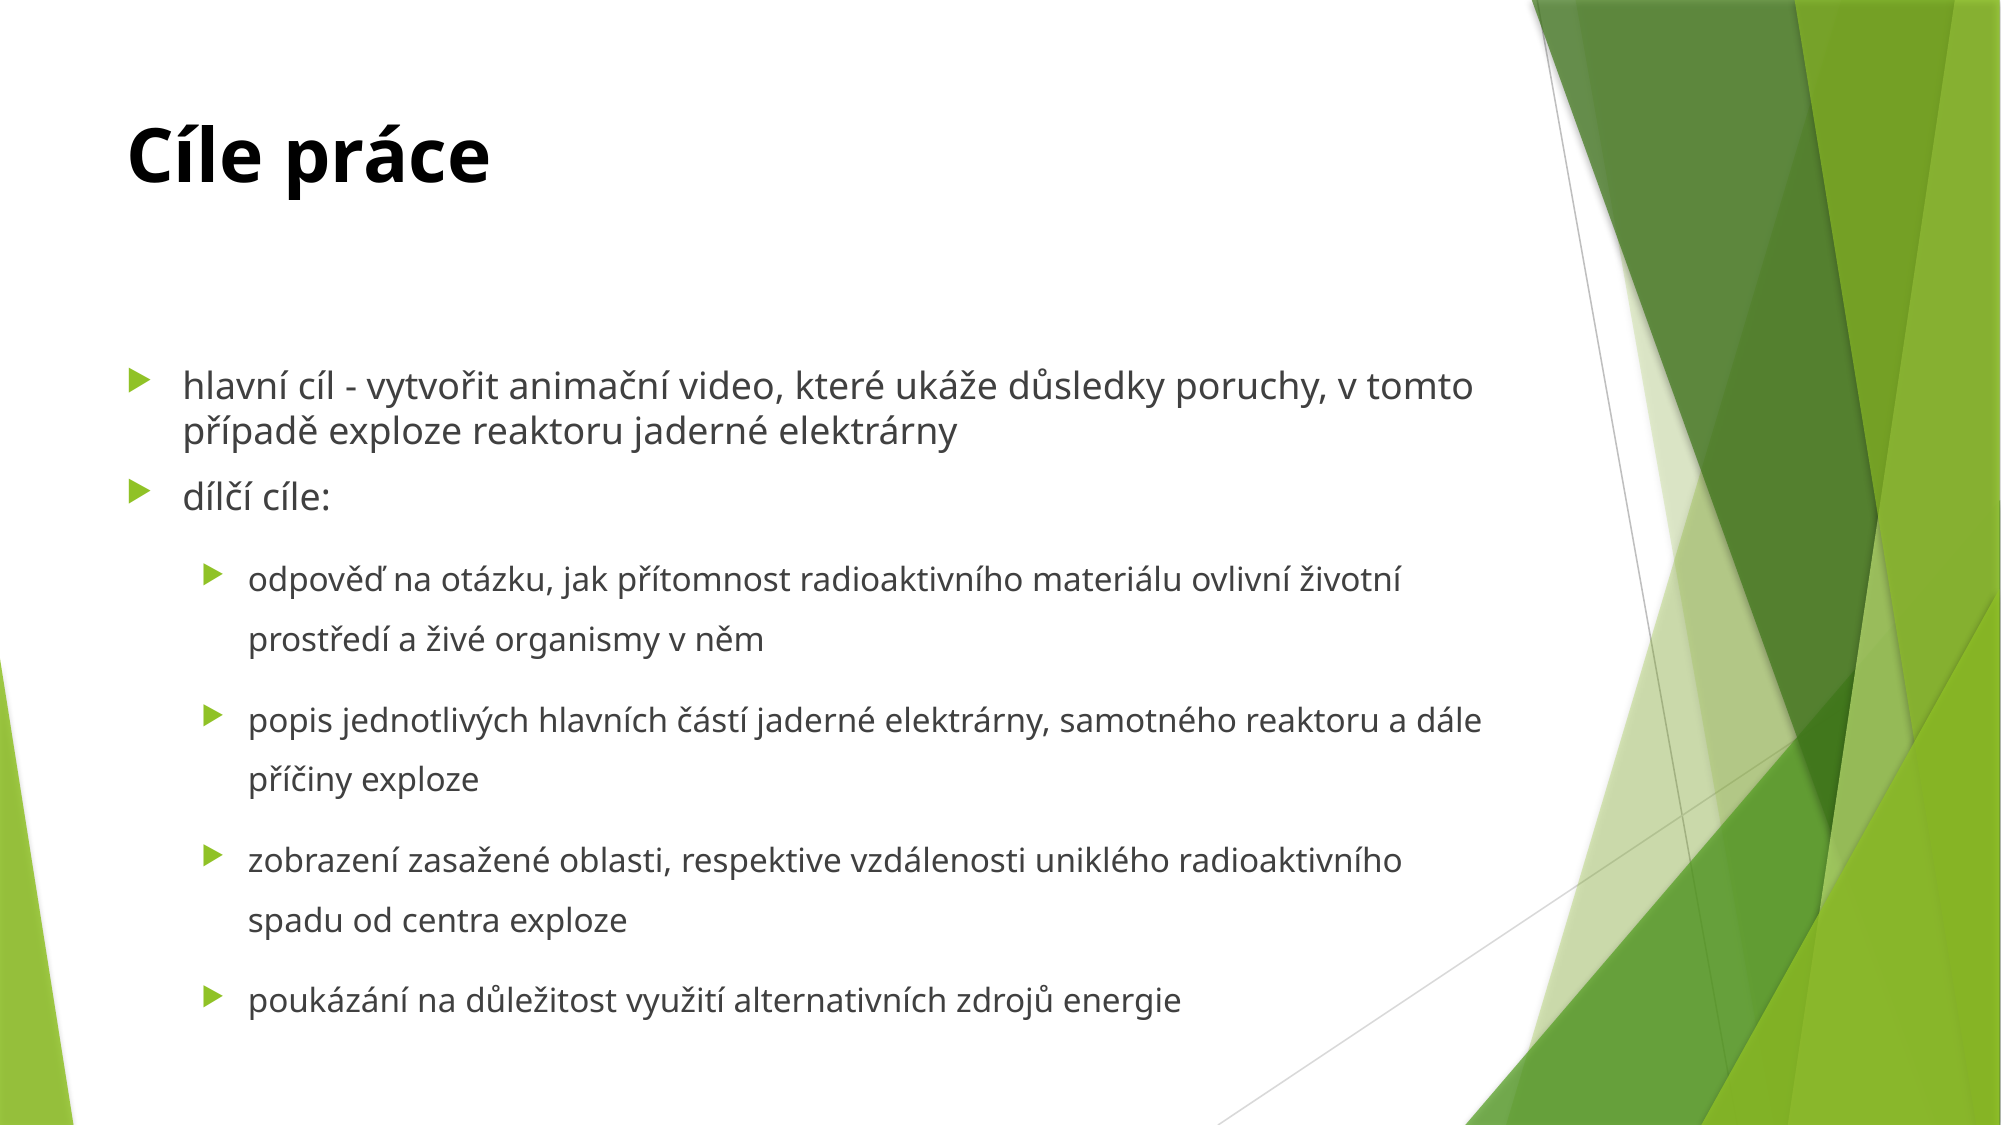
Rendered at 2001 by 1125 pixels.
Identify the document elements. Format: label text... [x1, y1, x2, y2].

list hlavní cíl - vytvořit animační video, které ukáže důsledky poruchy, v tomto případě exploze reaktoru jaderné elektrárny dílčí cíle: odpověď na otázku, jak přítomnost radioaktivního materiálu ovlivní životní prostředí a živé organismy v něm popis jednotlivých hlavních částí jaderné elektrárny, samotného reaktoru a dále příčiny exploze zobrazení zasažené oblasti, respektive vzdálenosti uniklého radioaktivního spadu od centra exploze poukázání na důležitost využití alternativních zdrojů energie [111, 354, 1522, 1100]
title Cíle práce [111, 99, 1522, 317]
